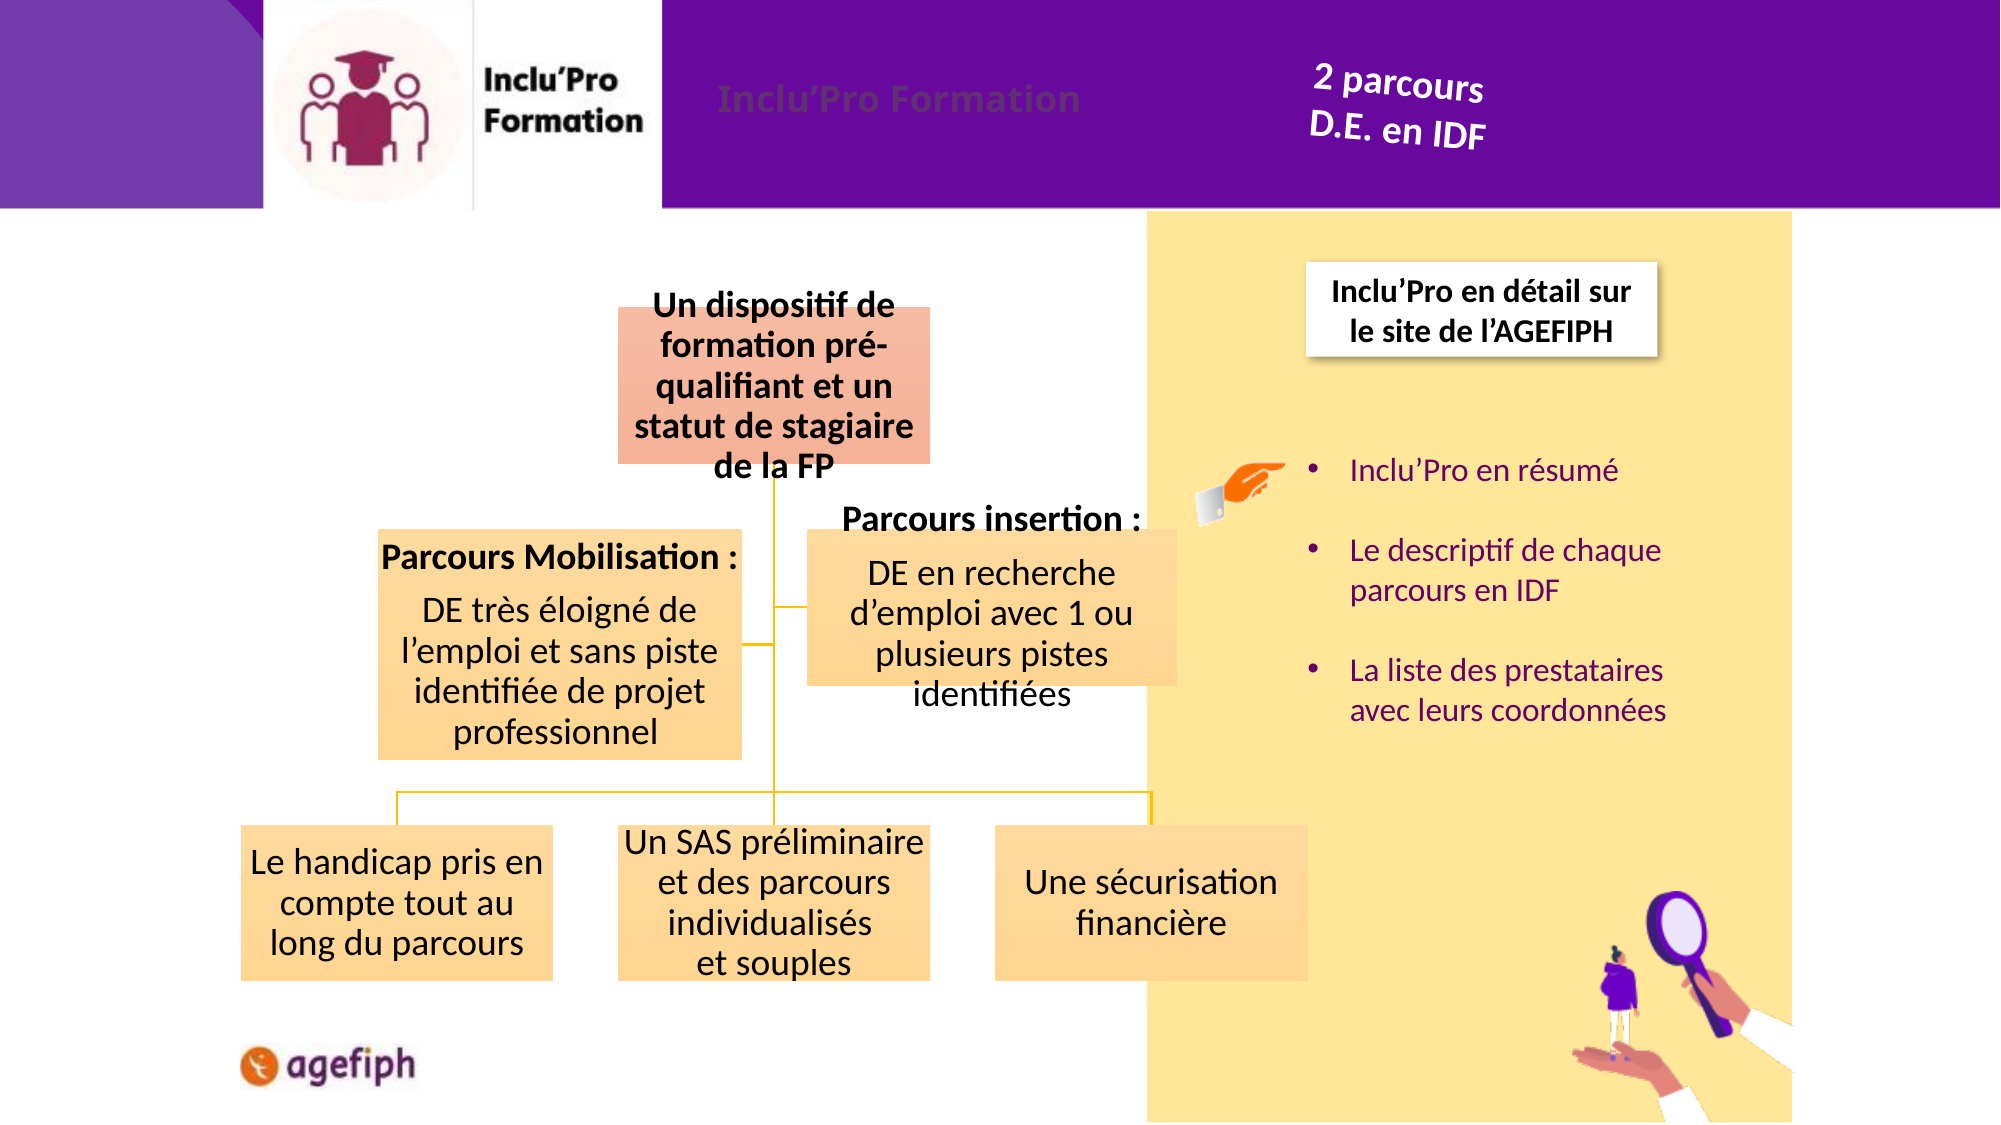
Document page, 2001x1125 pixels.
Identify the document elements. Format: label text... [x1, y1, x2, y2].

title Inclu’Pro Formation [702, 73, 1298, 129]
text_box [241, 264, 1308, 1025]
text_box [1146, 211, 1793, 1123]
picture [263, 0, 663, 211]
picture [239, 1038, 419, 1091]
text_box Inclu’Pro en résumé Le descriptif de chaque parcours en IDF La liste des prestataires avec leurs coordonnées [1308, 440, 1702, 736]
text_box Inclu’Pro en détail sur le site de l’AGEFIPH [1306, 261, 1658, 357]
picture [1572, 891, 1796, 1125]
text_box 2 parcours D.E. en IDF [1292, 40, 1528, 170]
